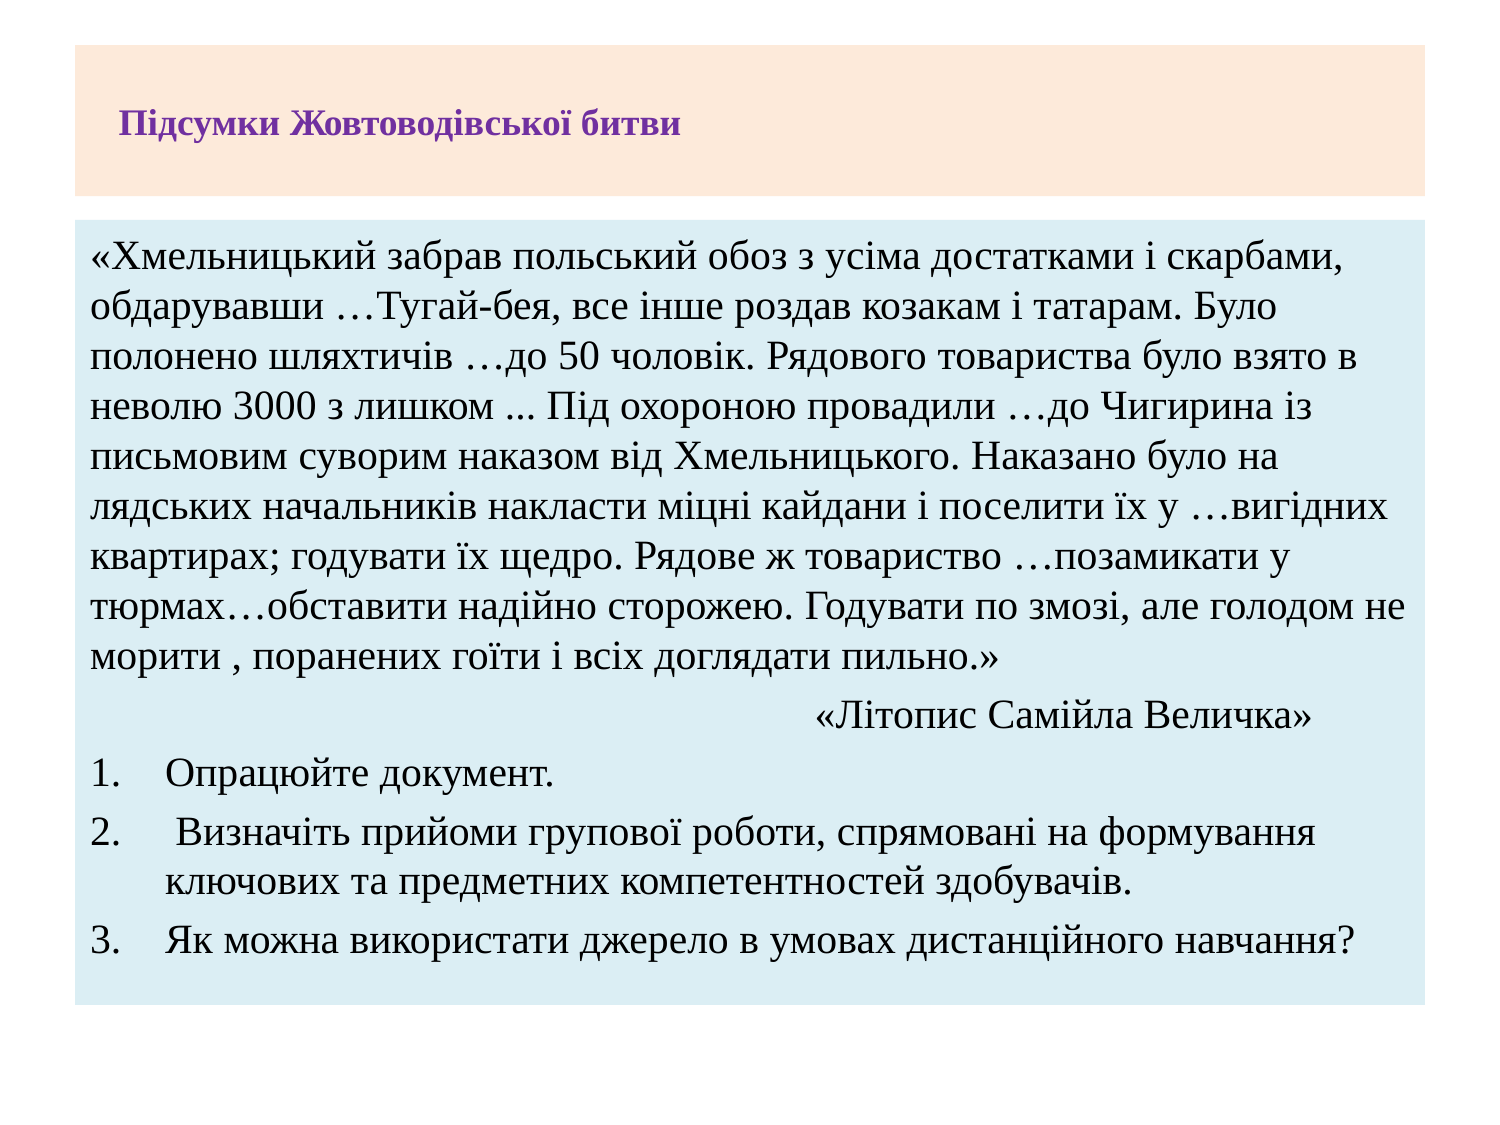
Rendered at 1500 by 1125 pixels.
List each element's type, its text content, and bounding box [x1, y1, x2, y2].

text_box [444, 509, 493, 615]
list «Хмельницький забрав польський обоз з усіма достатками і скарбами, обдарувавши …Тугай-бея, все інше роздав козакам і татарам. Було полонено шляхтичів …до 50 чоловік. Рядового товариства було взято в неволю 3000 з лишком ... Під охороною провадили …до Чигирина із письмовим суворим наказом від Хмельницького. Наказано було на лядських начальників накласти міцні кайдани і поселити їх у …вигідних квартирах; годувати їх щедро. Рядове ж товариство …позамикати у тюрмах…обставити надійно сторожею. Годувати по змозі, але голодом не морити , поранених гоїти і всіх доглядати пильно.» «Літопис Самійла Величка» Опрацюйте документ. Визначіть прийоми групової роботи, спрямовані на формування ключових та предметних компетентностей здобувачів. Як можна використати джерело в умовах дистанційного навчання? [75, 219, 1425, 1005]
title Підсумки Жовтоводівської битви [75, 45, 1425, 197]
